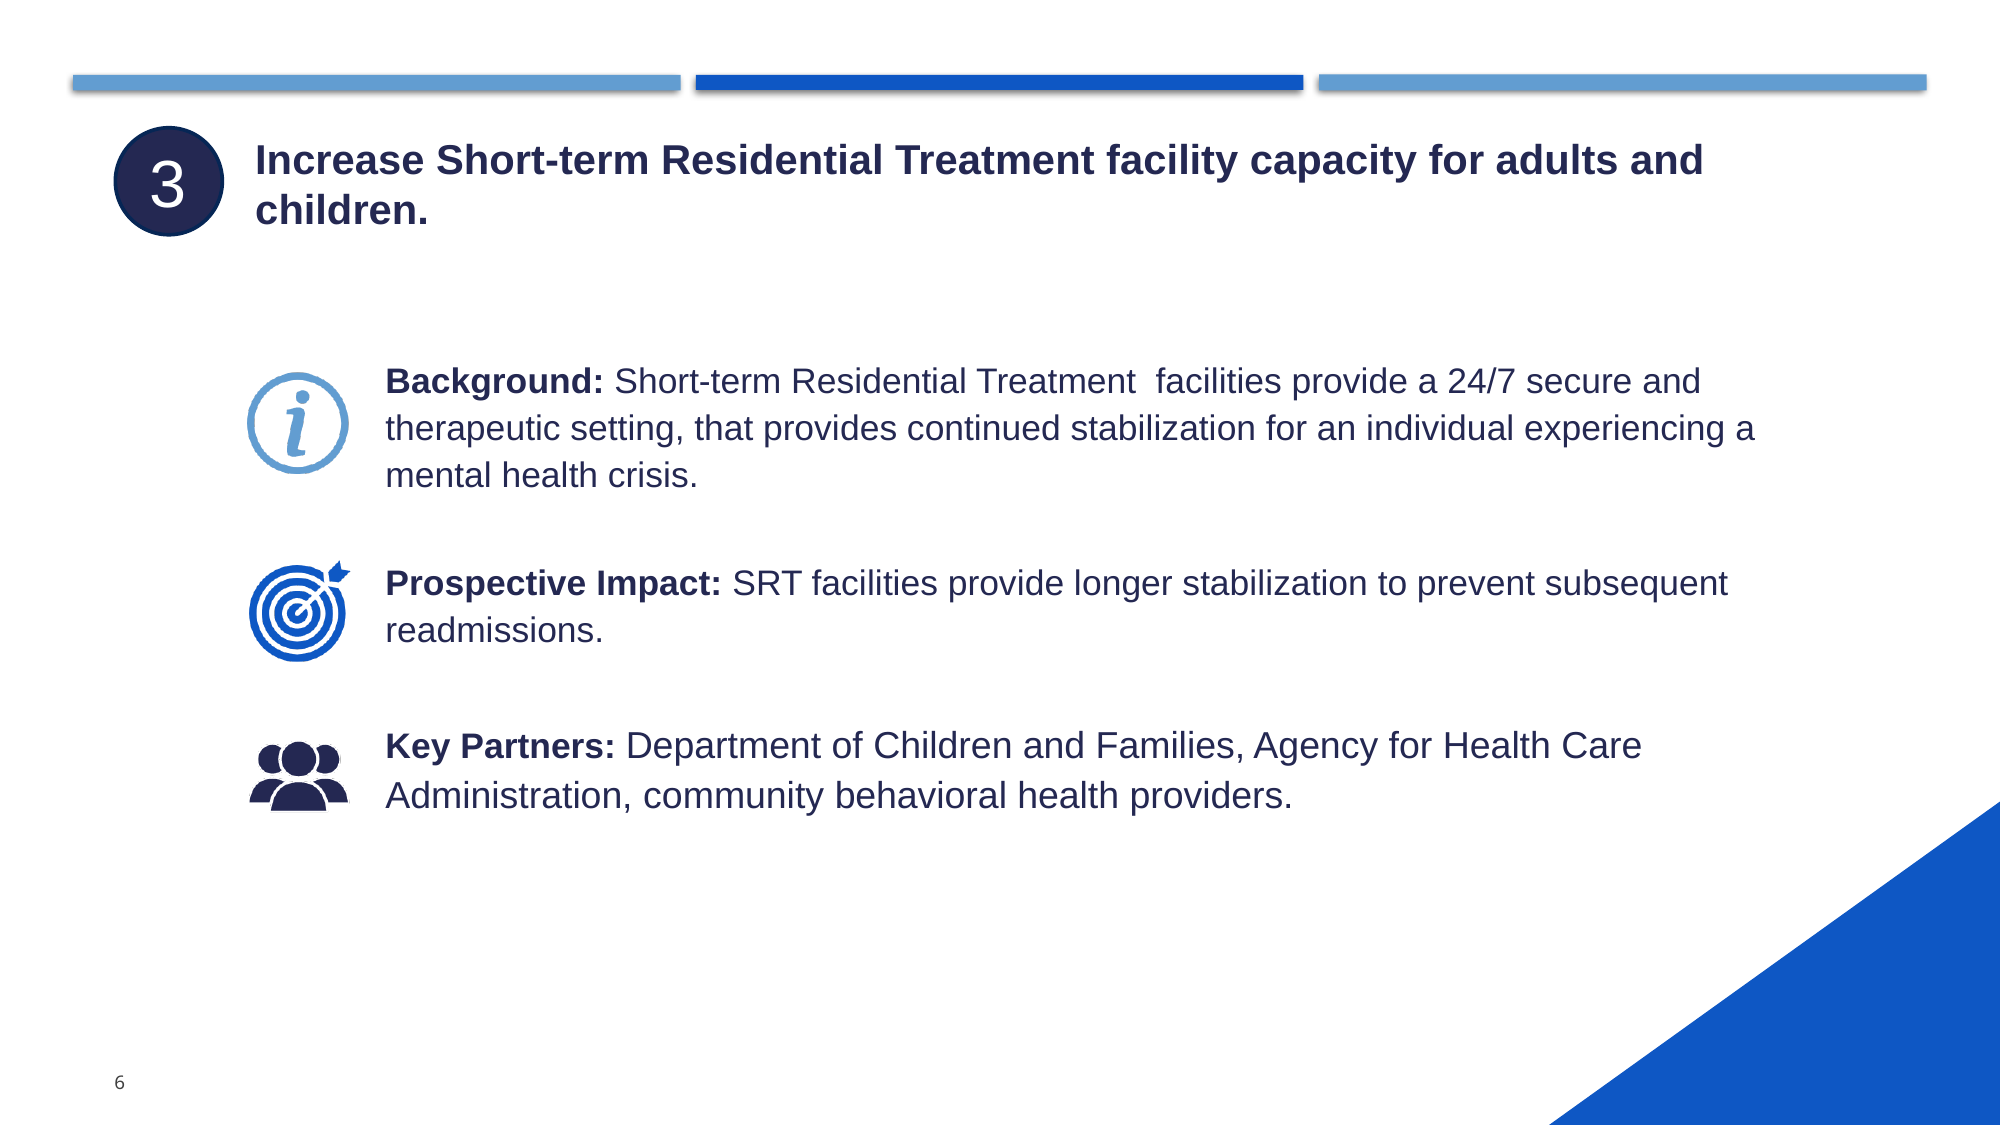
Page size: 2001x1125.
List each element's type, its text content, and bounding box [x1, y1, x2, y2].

title Increase Short-term Residential Treatment facility capacity for adults and children. [240, 124, 1823, 321]
slide_number 6 [99, 1053, 273, 1114]
text_box [113, 138, 134, 225]
picture [221, 726, 374, 829]
text_box 3 [134, 99, 286, 245]
picture [221, 548, 375, 685]
list Background: Short-term Residential Treatment facilities provide a 24/7 secure and therapeutic setting, that provides continued stabilization for an individual experiencing a mental health crisis. Prospective Impact: SRT facilities provide longer stabilization to prevent subsequent readmissions. Key Partners: Department of Children and Families, Agency for Health Care Administration, community behavioral health providers. [370, 346, 1778, 922]
picture [220, 351, 373, 494]
